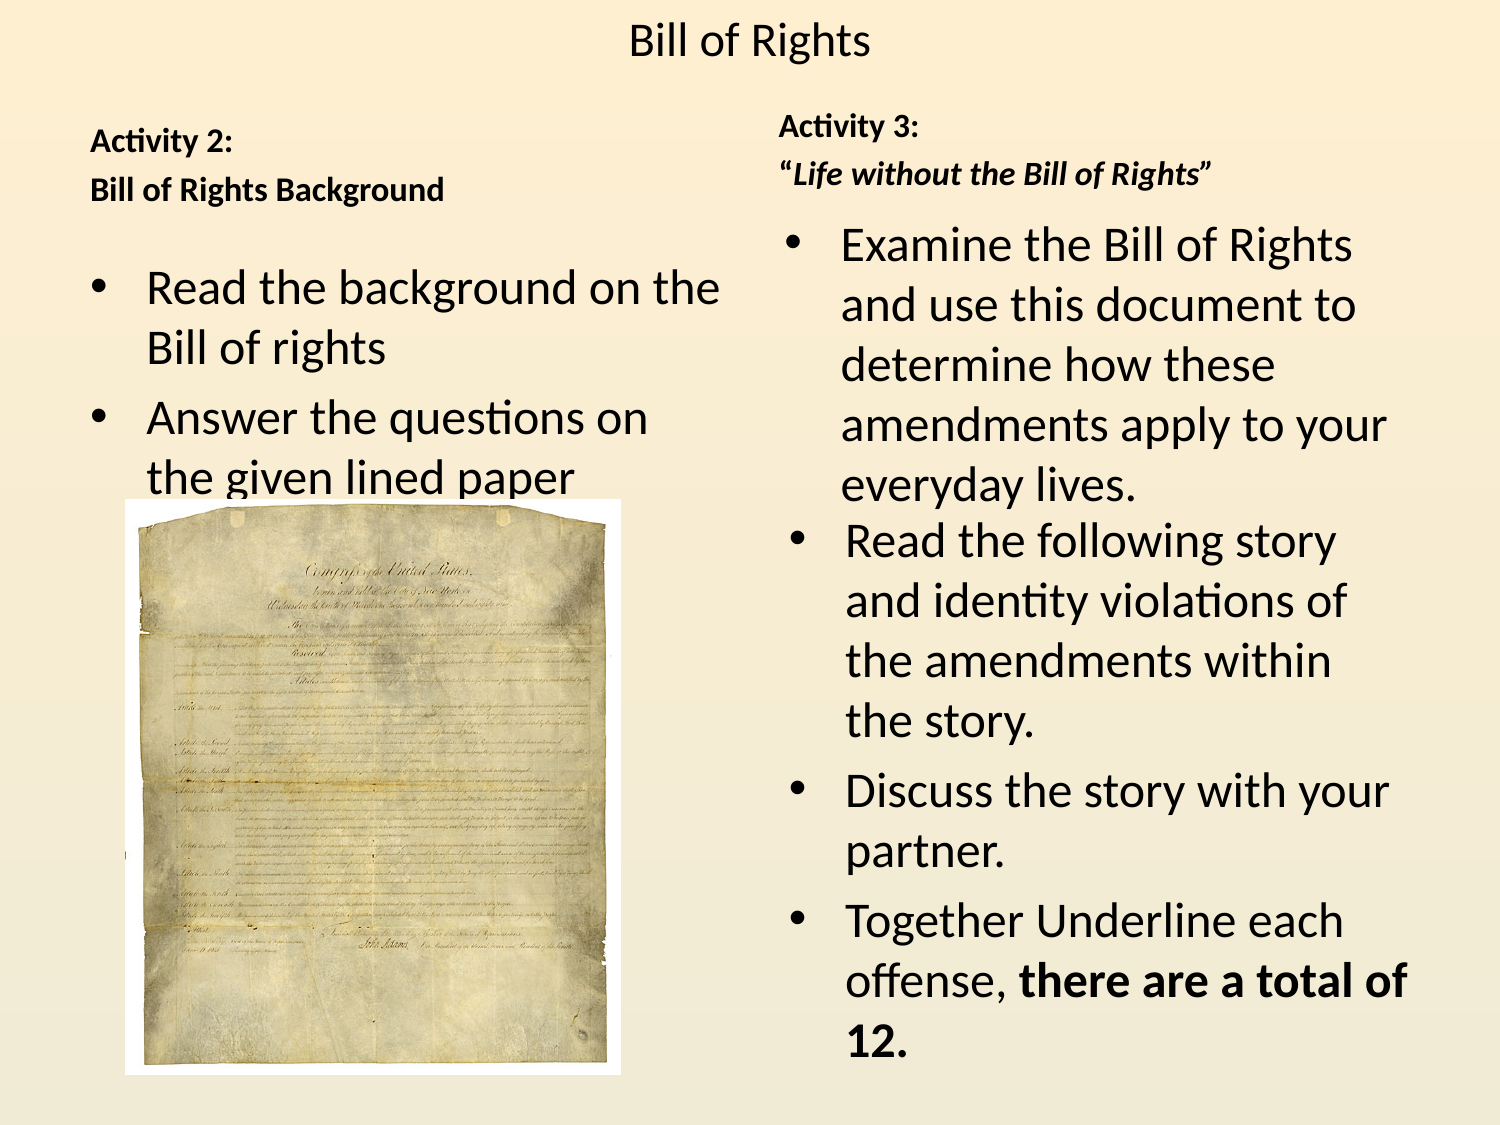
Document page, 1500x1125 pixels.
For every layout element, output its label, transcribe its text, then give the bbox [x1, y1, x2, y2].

title Bill of Rights [75, 0, 1425, 75]
list Activity 3: “Life without the Bill of Rights” [763, 94, 1427, 200]
picture [124, 499, 621, 1076]
list Read the background on the Bill of rights Answer the questions on the given lined paper [75, 247, 738, 896]
text_box Read the following story and identity violations of the amendments within the story. Discuss the story with your partner. Together Underline each offense, there are a total of 12. [773, 499, 1424, 1125]
list Examine the Bill of Rights and use this document to determine how these amendments apply to your everyday lives. [769, 203, 1433, 852]
list Activity 2: Bill of Rights Background [75, 110, 738, 216]
